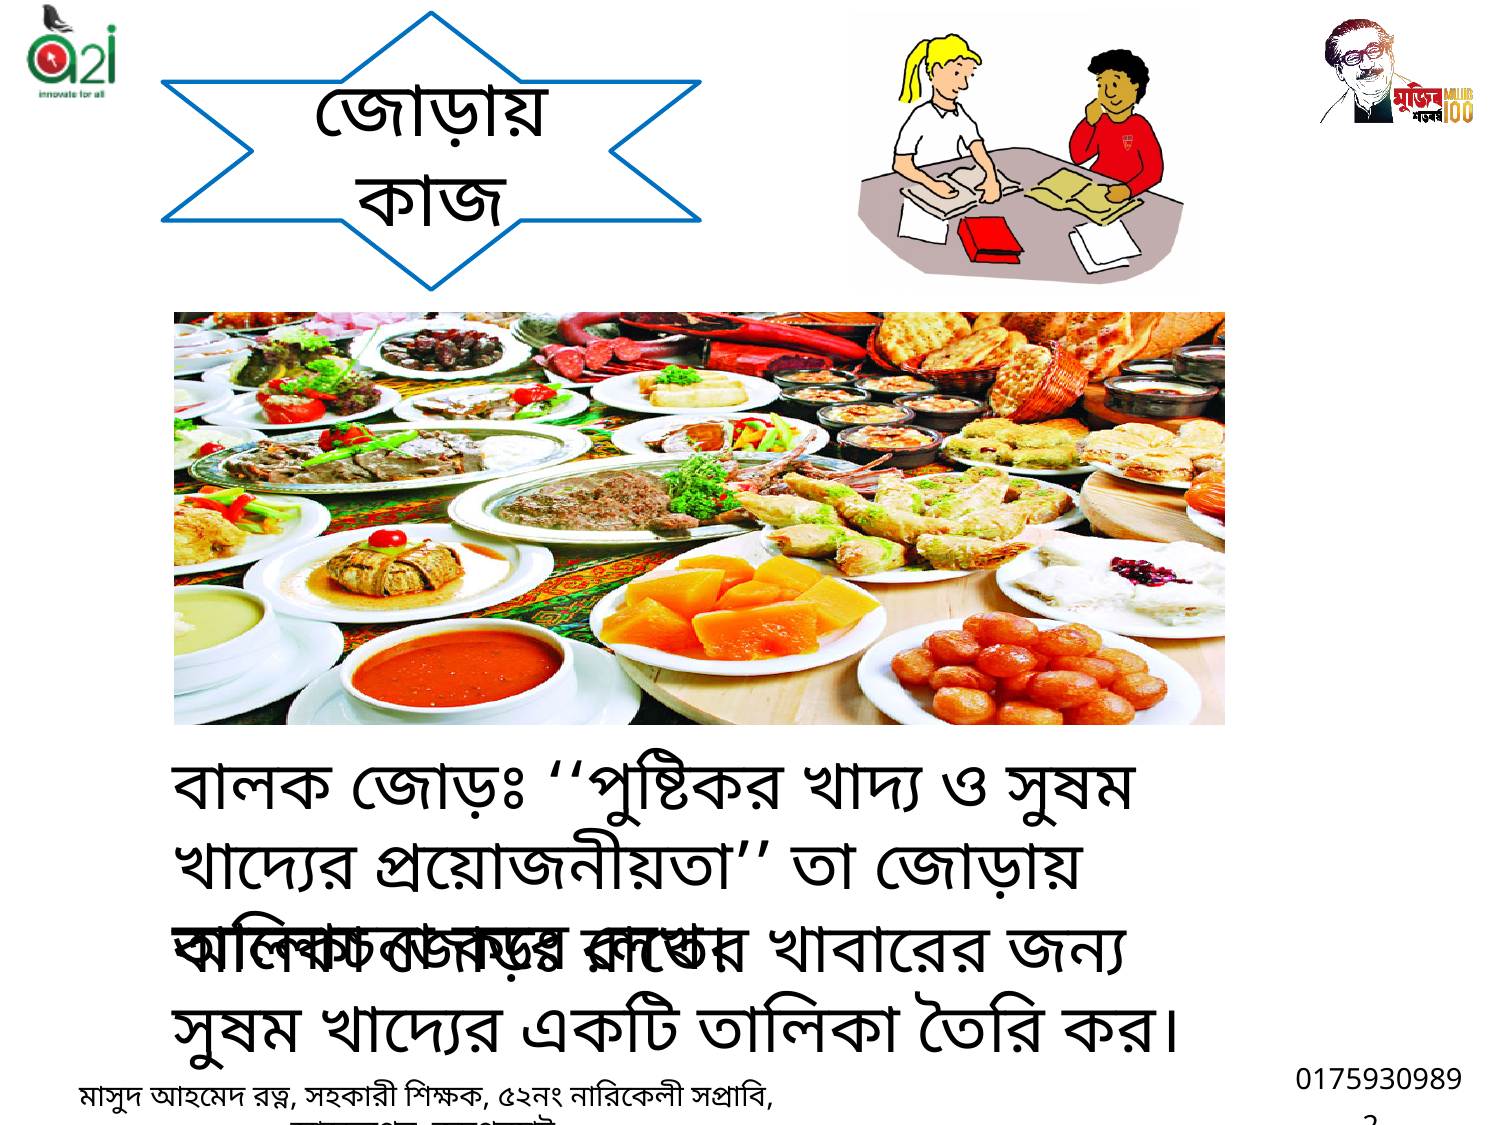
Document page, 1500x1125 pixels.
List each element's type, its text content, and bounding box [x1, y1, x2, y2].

text_box বালক জোড়ঃ ‘‘পুষ্টিকর খাদ্য ও সুষম খাদ্যের প্রয়োজনীয়তা’’ তা জোড়ায় আলোচনা করে লেখ। [157, 735, 1275, 991]
text_box 01759309892 [1278, 1052, 1480, 1125]
picture [0, 0, 145, 126]
text_box মাসুদ আহমেদ রত্ন, সহকারী শিক্ষক, ৫২নং নারিকেলী সপ্রাবি, আক্কেলপুর, জয়পুরহাট [20, 1069, 833, 1125]
picture [1304, 5, 1488, 134]
picture [174, 312, 1226, 726]
text_box বালিকা জোড়ঃ রাতের খাবারের জন্য সুষম খাদ্যের একটি তালিকা তৈরি কর। [157, 991, 1275, 1073]
picture [849, 12, 1201, 290]
text_box জোড়ায় কাজ [160, 10, 702, 292]
